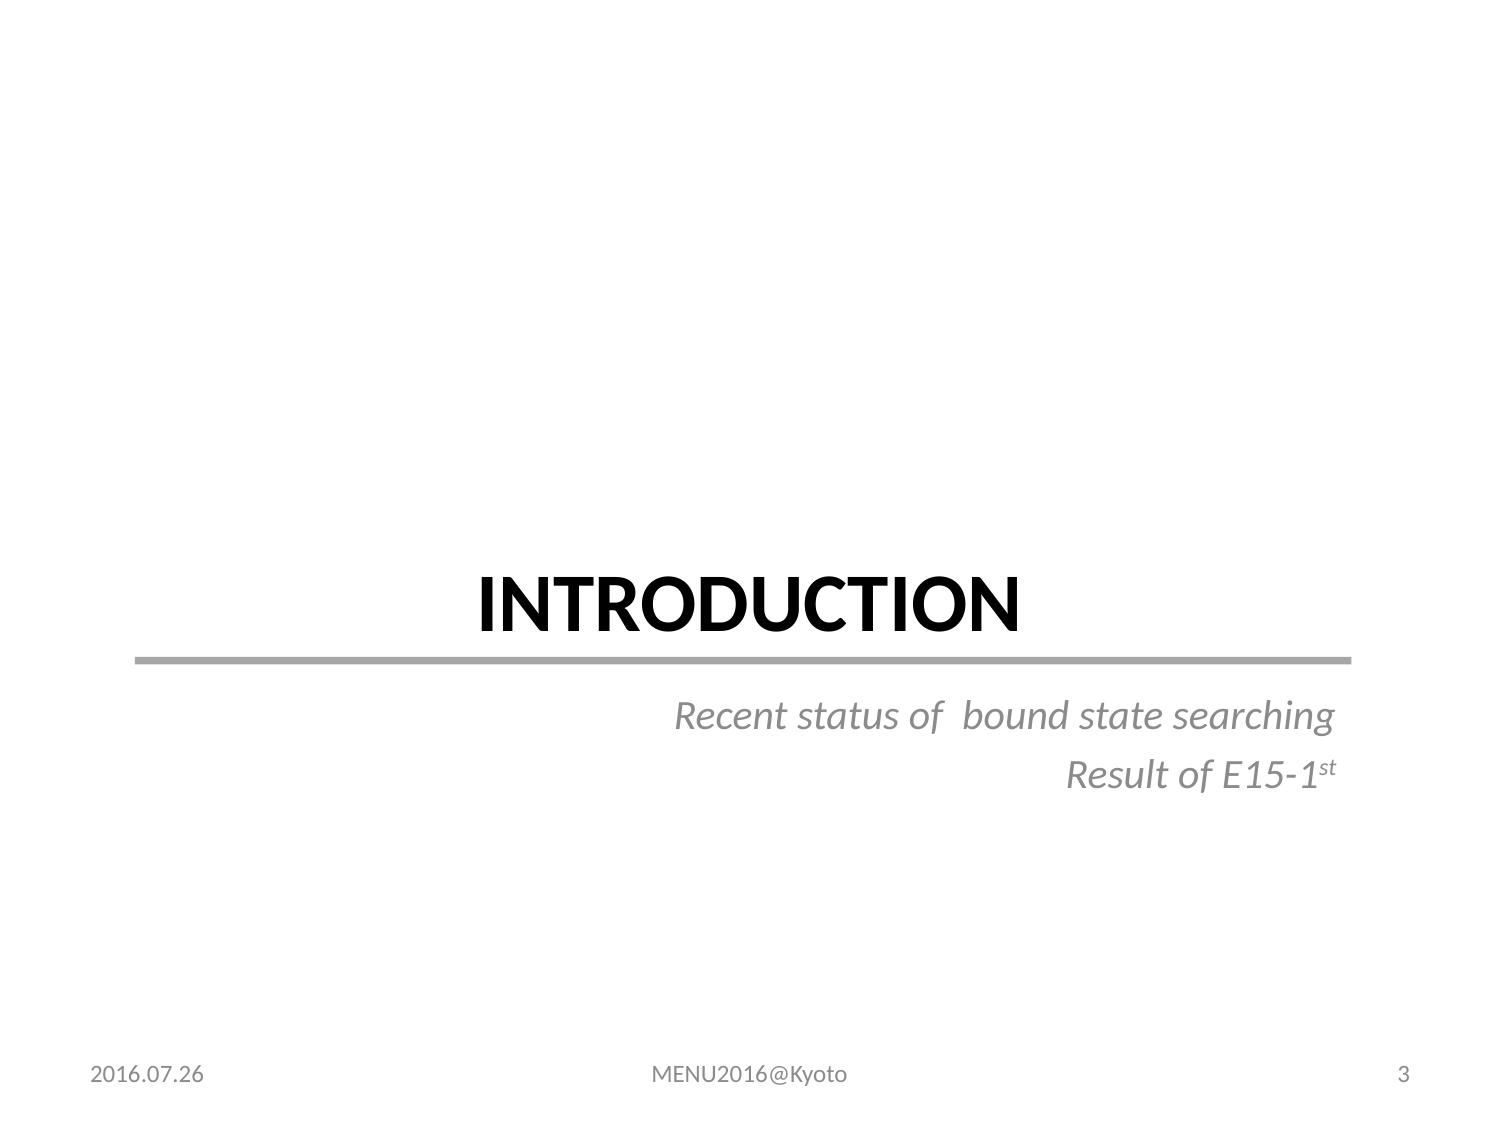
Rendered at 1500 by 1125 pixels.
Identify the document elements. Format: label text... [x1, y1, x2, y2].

slide_number 3 [1074, 1042, 1425, 1103]
title Introduction [112, 432, 1388, 656]
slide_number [75, 1042, 425, 1103]
footer MENU2016@Kyoto [512, 1042, 988, 1103]
